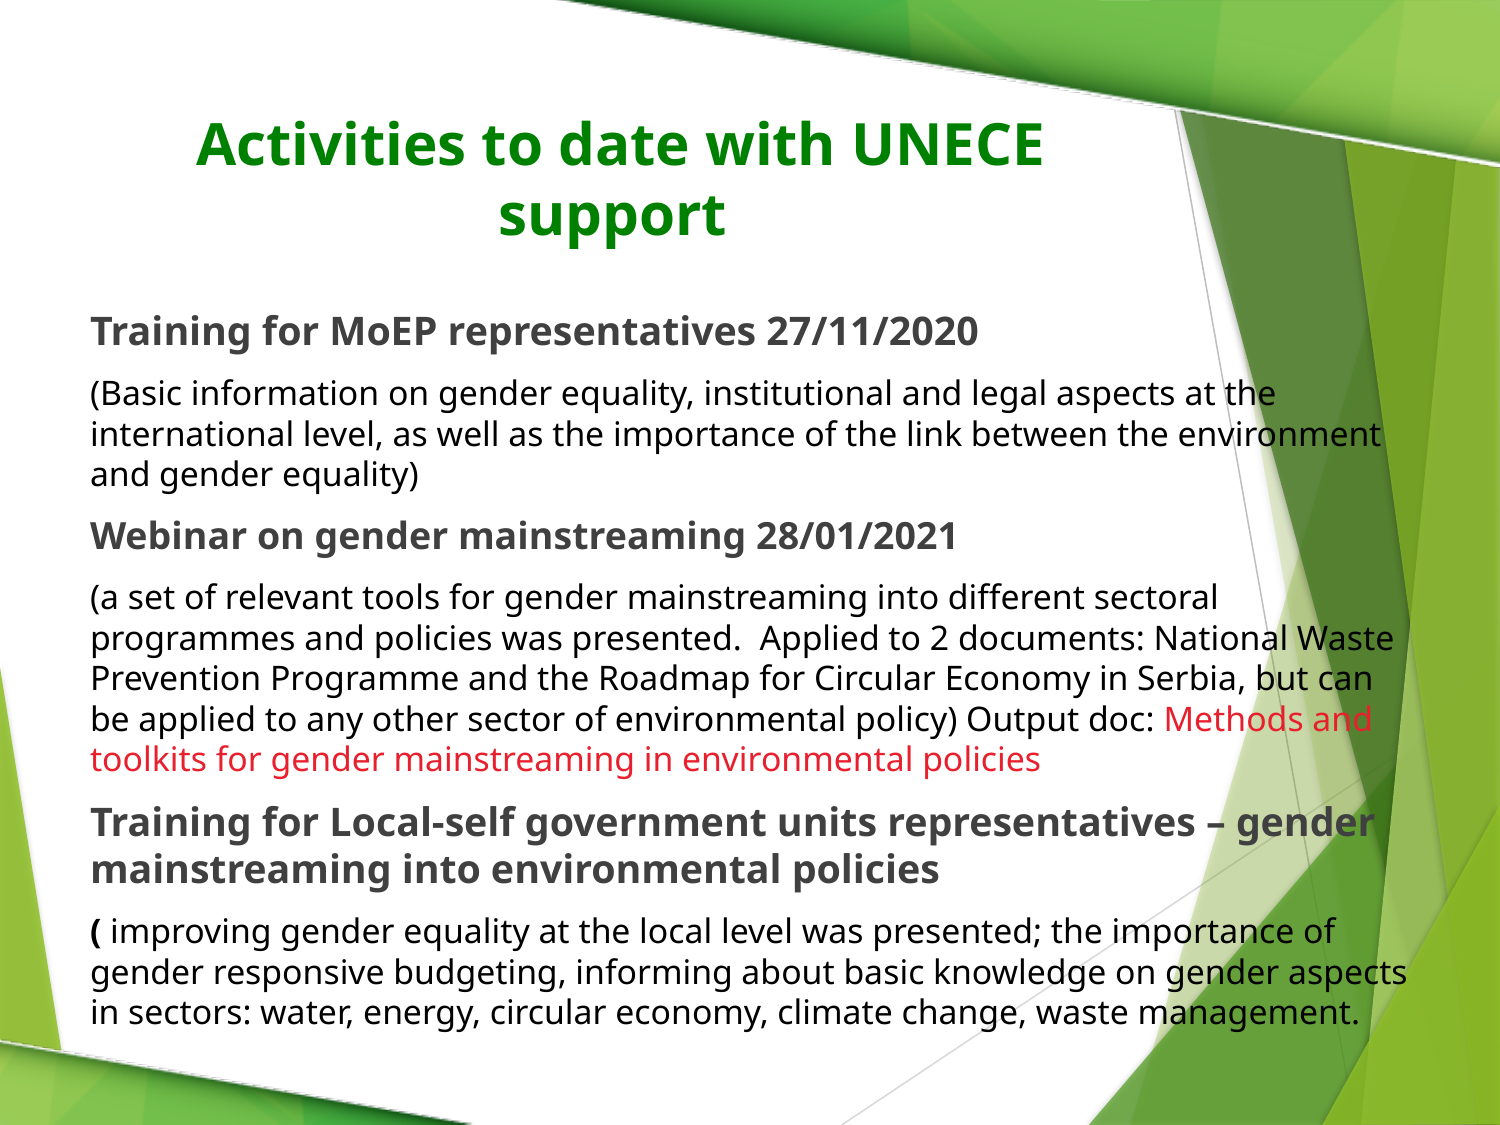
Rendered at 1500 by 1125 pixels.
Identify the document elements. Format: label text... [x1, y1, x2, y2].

title Activities to date with UNECE support [99, 99, 1142, 256]
list Training for MoEP representatives 27/11/2020 (Basic information on gender equality, institutional and legal aspects at the international level, as well as the importance of the link between the environment and gender equality) Webinar on gender mainstreaming 28/01/2021 (a set of relevant tools for gender mainstreaming into different sectoral programmes and policies was presented. Applied to 2 documents: National Waste Prevention Programme and the Roadmap for Circular Economy in Serbia, but can be applied to any other sector of environmental policy) Output doc: Methods and toolkits for gender mainstreaming in environmental policies Training for Local-self government units representatives – gender mainstreaming into environmental policies ( improving gender equality at the local level was presented; the importance of gender responsive budgeting, informing about basic knowledge on gender aspects in sectors: water, energy, circular economy, climate change, waste management. [75, 298, 1425, 1062]
picture [0, 0, 1500, 1125]
